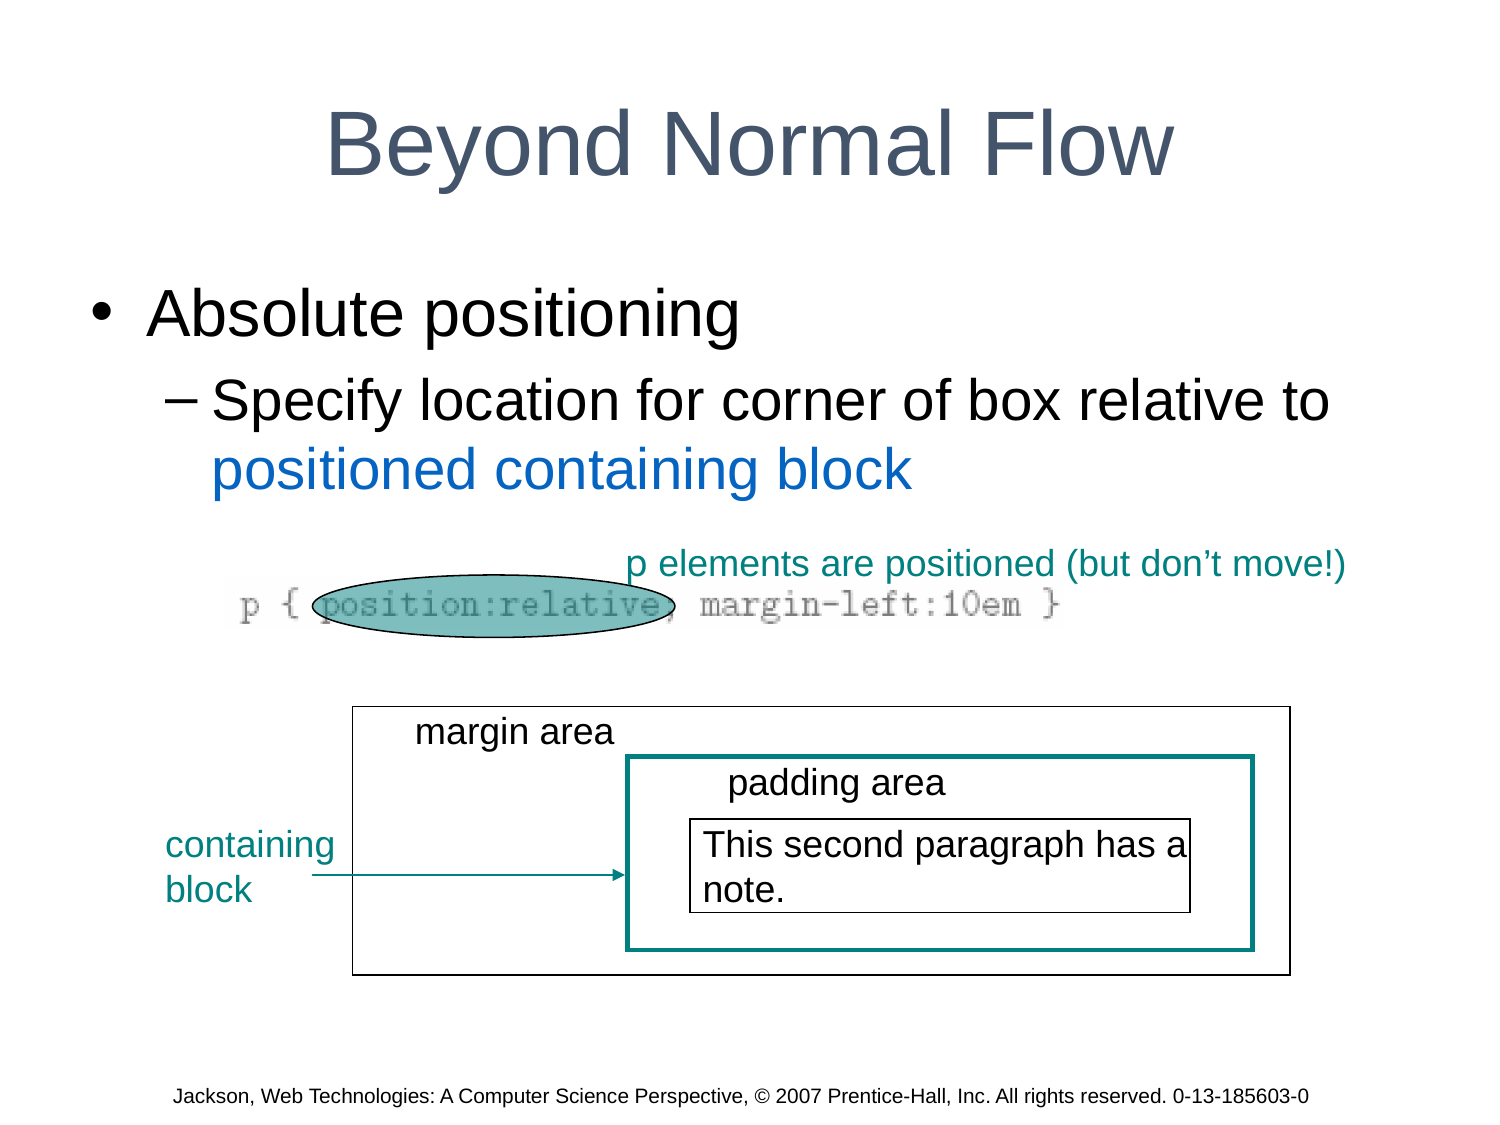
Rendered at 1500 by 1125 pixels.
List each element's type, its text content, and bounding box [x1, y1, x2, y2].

text_box margin area [399, 699, 631, 761]
title Beyond Normal Flow [75, 45, 1425, 233]
footer Jackson, Web Technologies: A Computer Science Perspective, © 2007 Prentice-Hall, Inc. All rights reserved. 0-13-185603-0 [75, 1074, 1413, 1103]
text_box [352, 706, 1291, 975]
picture [224, 574, 1065, 629]
text_box p elements are positioned (but don’t move!) [609, 530, 1363, 592]
list Absolute positioning Specify location for corner of box relative to positioned containing block [75, 262, 1425, 1005]
text_box [627, 756, 1253, 950]
text_box containing block [149, 812, 351, 918]
text_box This second paragraph has a note. [687, 812, 1204, 918]
text_box padding area [712, 750, 962, 811]
text_box [369, 629, 618, 638]
